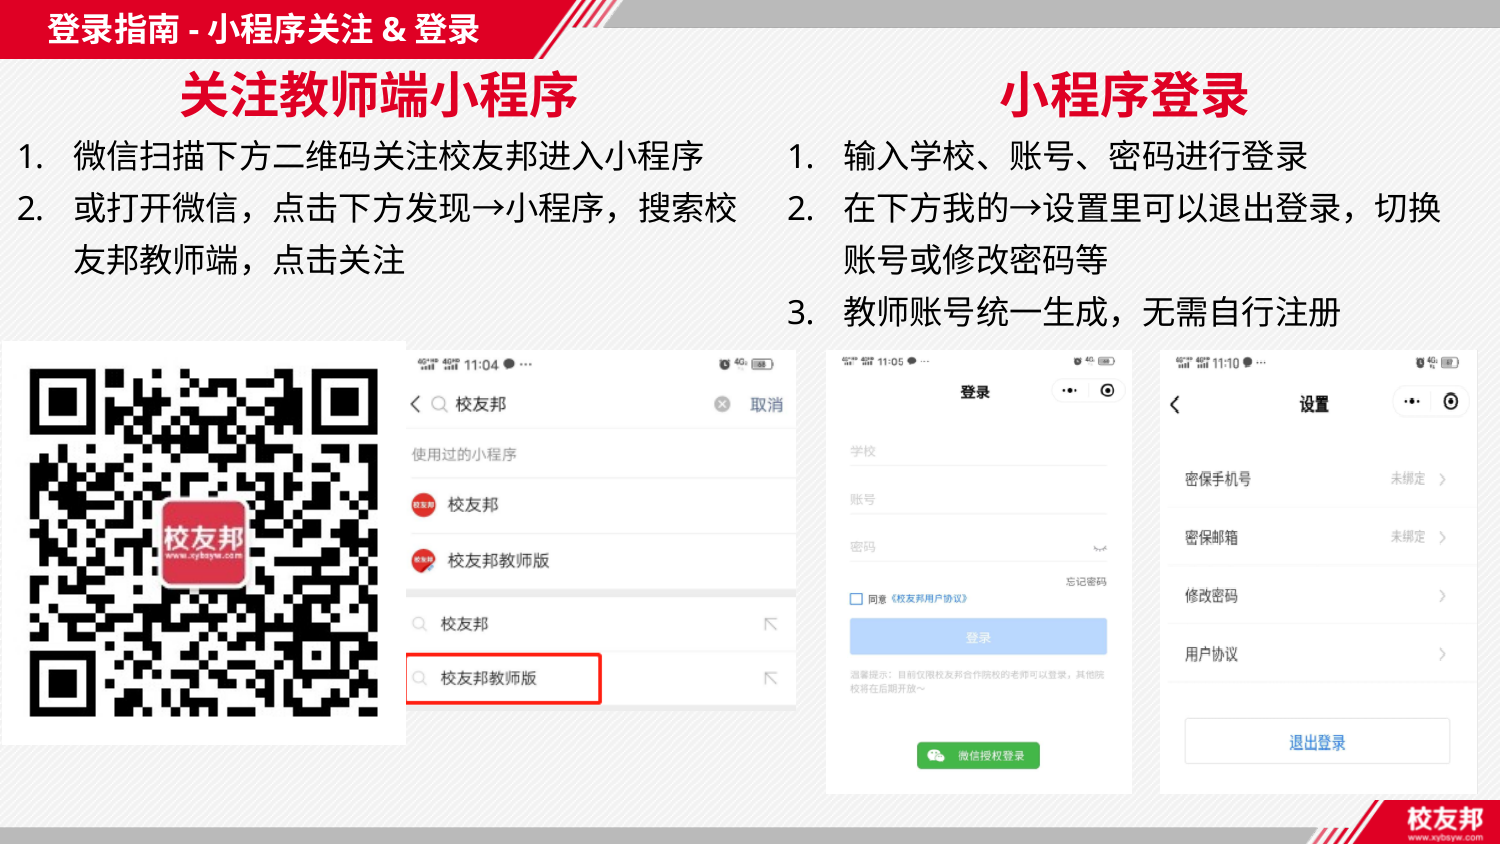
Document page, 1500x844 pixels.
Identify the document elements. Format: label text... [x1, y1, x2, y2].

text_box 登录指南-小程序关注&登录 [24, 1, 688, 56]
text_box 小程序登录 输入学校、账号、密码进行登录 在下方我的→设置里可以退出登录，切换账号或修改密码等 教师账号统一生成，无需自行注册 [772, 56, 1478, 339]
text_box 关注教师端小程序 微信扫描下方二维码关注校友邦进入小程序 或打开微信，点击下方发现→小程序，搜索校友邦教师端，点击关注 [2, 56, 758, 287]
picture [0, 0, 1500, 844]
